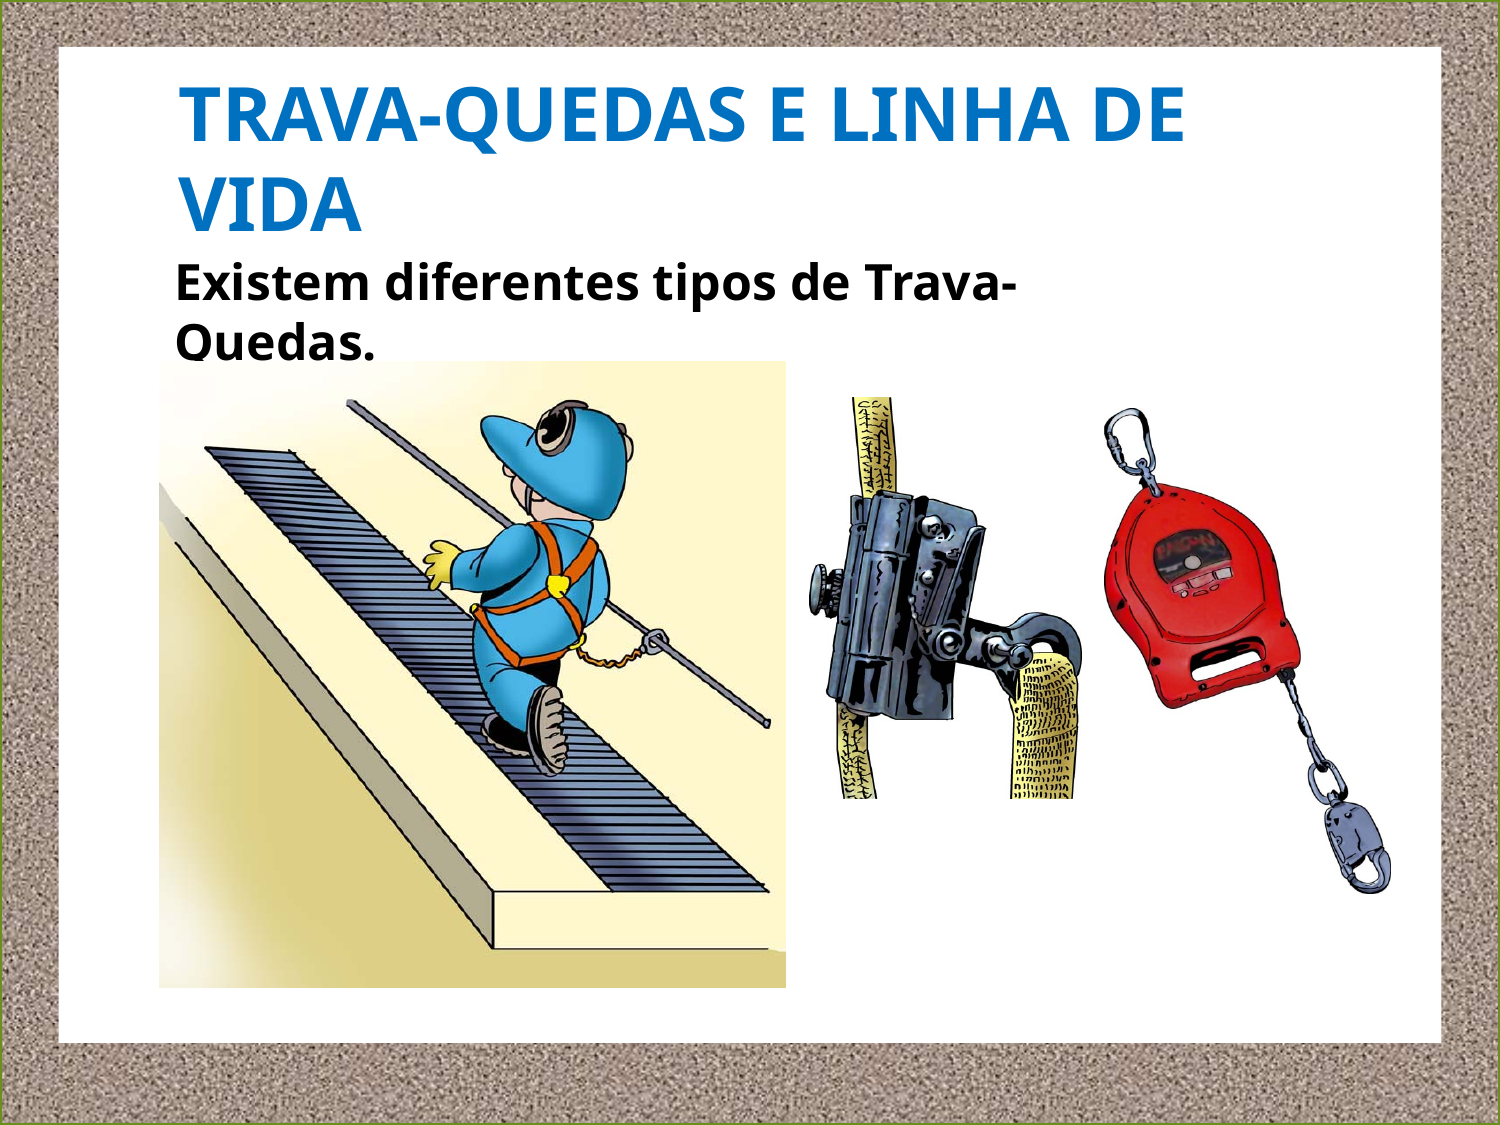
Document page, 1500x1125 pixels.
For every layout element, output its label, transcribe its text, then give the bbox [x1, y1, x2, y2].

title TRAVA-QUEDAS E LINHA DE VIDA [164, 58, 1367, 247]
picture [158, 361, 787, 989]
text_box [0, 0, 1500, 1125]
picture [1103, 408, 1392, 894]
picture [808, 396, 1083, 800]
text_box Existem diferentes tipos de Trava-Quedas. [159, 243, 1069, 379]
text_box [57, 45, 1443, 1044]
